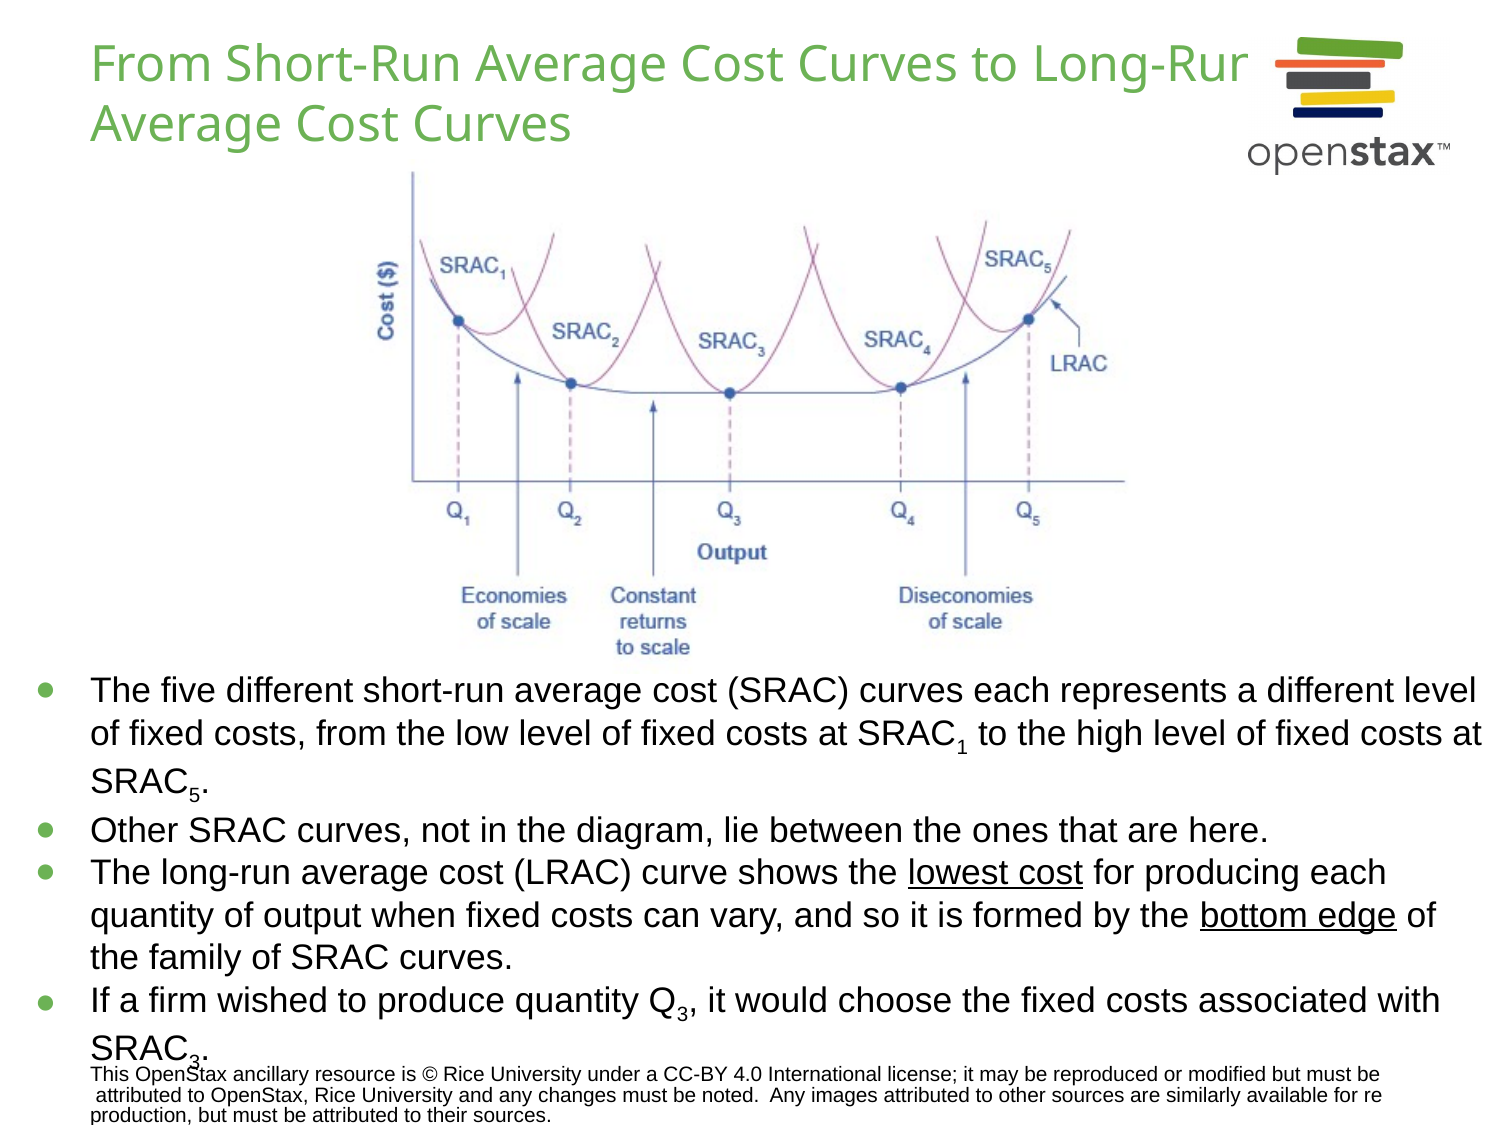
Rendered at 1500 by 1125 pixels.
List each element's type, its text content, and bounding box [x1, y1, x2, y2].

footer This OpenStax ancillary resource is © Rice University under a CC-BY 4.0 International license; it may be reproduced or modified but must be attributed to OpenStax, Rice University and any changes must be noted. Any images attributed to other sources are similarly available for reproduction, but must be attributed to their sources. [75, 1045, 1398, 1095]
list The five different short-run average cost (SRAC) curves each represents a different level of fixed costs, from the low level of fixed costs at SRAC1 to the high level of fixed costs at SRAC5. Other SRAC curves, not in the diagram, lie between the ones that are here. The long-run average cost (LRAC) curve shows the lowest cost for producing each quantity of output when fixed costs can vary, and so it is formed by the bottom edge of the family of SRAC curves. If a firm wished to produce quantity Q3, it would choose the fixed costs associated with SRAC3. [0, 659, 1500, 1079]
title From Short-Run Average Cost Curves to Long-Run Average Cost Curves [75, 39, 1244, 160]
picture [1248, 37, 1450, 175]
picture [279, 158, 1221, 674]
